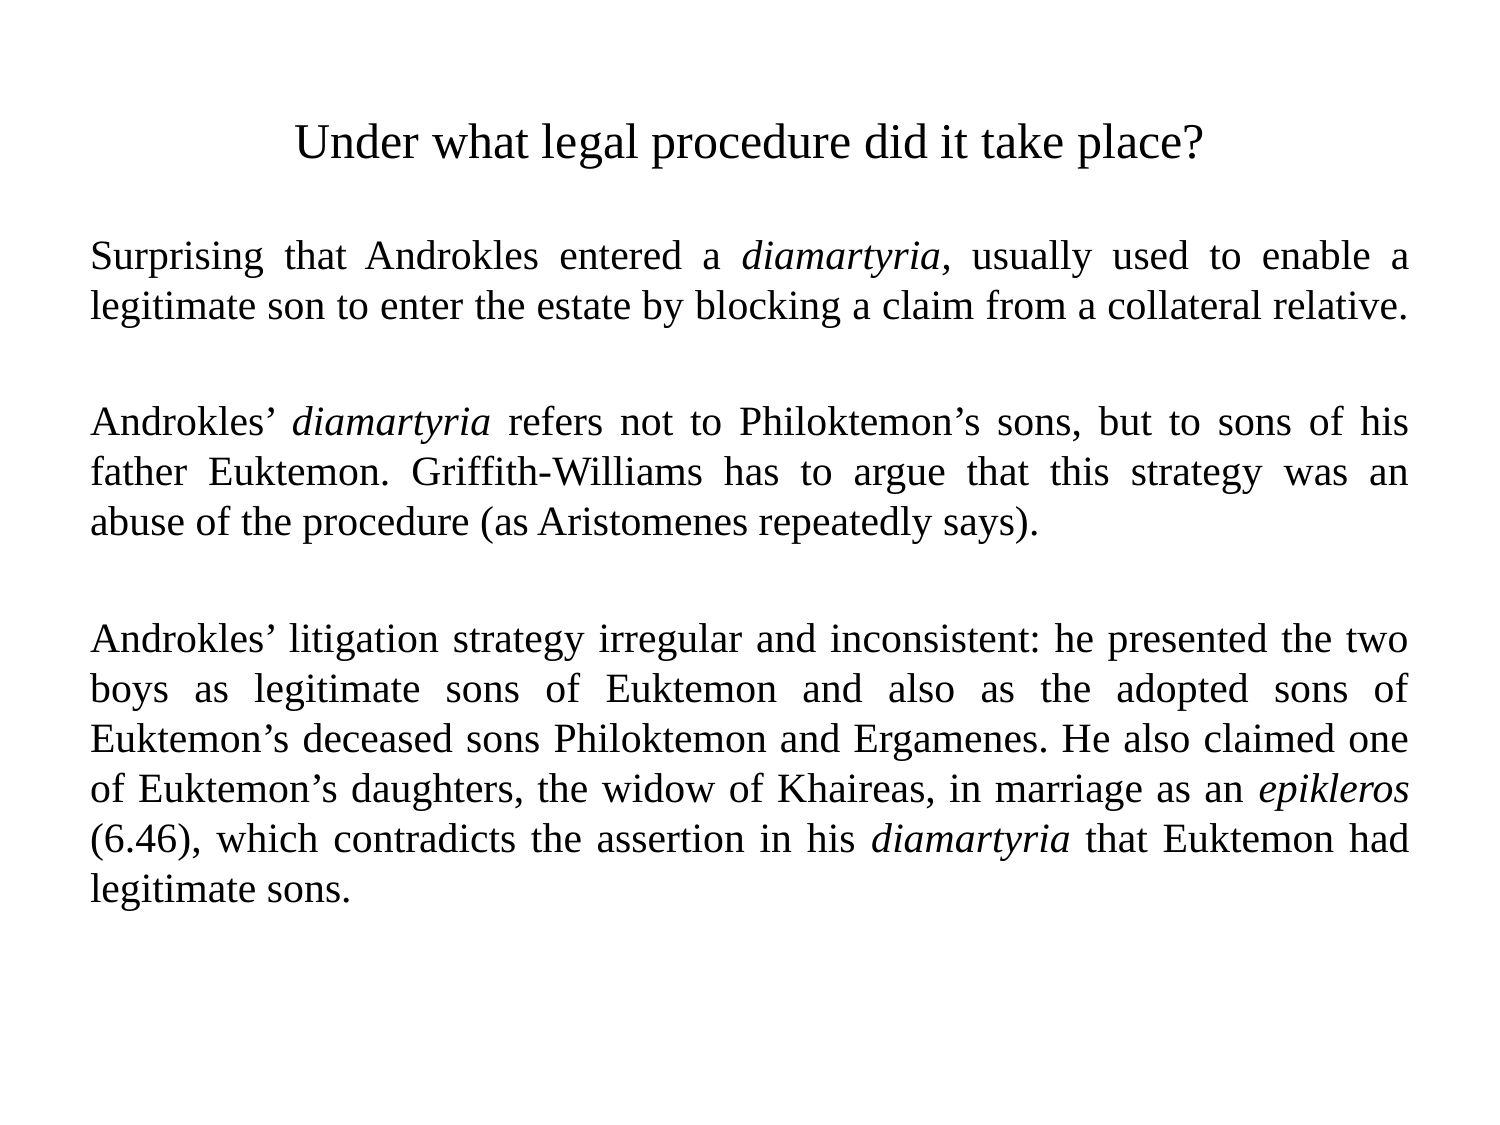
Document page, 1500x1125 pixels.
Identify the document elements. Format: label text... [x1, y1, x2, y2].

list Surprising that Androkles entered a diamartyria, usually used to enable a legitimate son to enter the estate by blocking a claim from a collateral relative. Androkles’ diamartyria refers not to Philoktemon’s sons, but to sons of his father Euktemon. Griffith-Williams has to argue that this strategy was an abuse of the procedure (as Aristomenes repeatedly says). Androkles’ litigation strategy irregular and inconsistent: he presented the two boys as legitimate sons of Euktemon and also as the adopted sons of Euktemon’s deceased sons Philoktemon and Ergamenes. He also claimed one of Euktemon’s daughters, the widow of Khaireas, in marriage as an epikleros (6.46), which contradicts the assertion in his diamartyria that Euktemon had legitimate sons. [75, 219, 1425, 1000]
title Under what legal procedure did it take place? [75, 45, 1425, 219]
